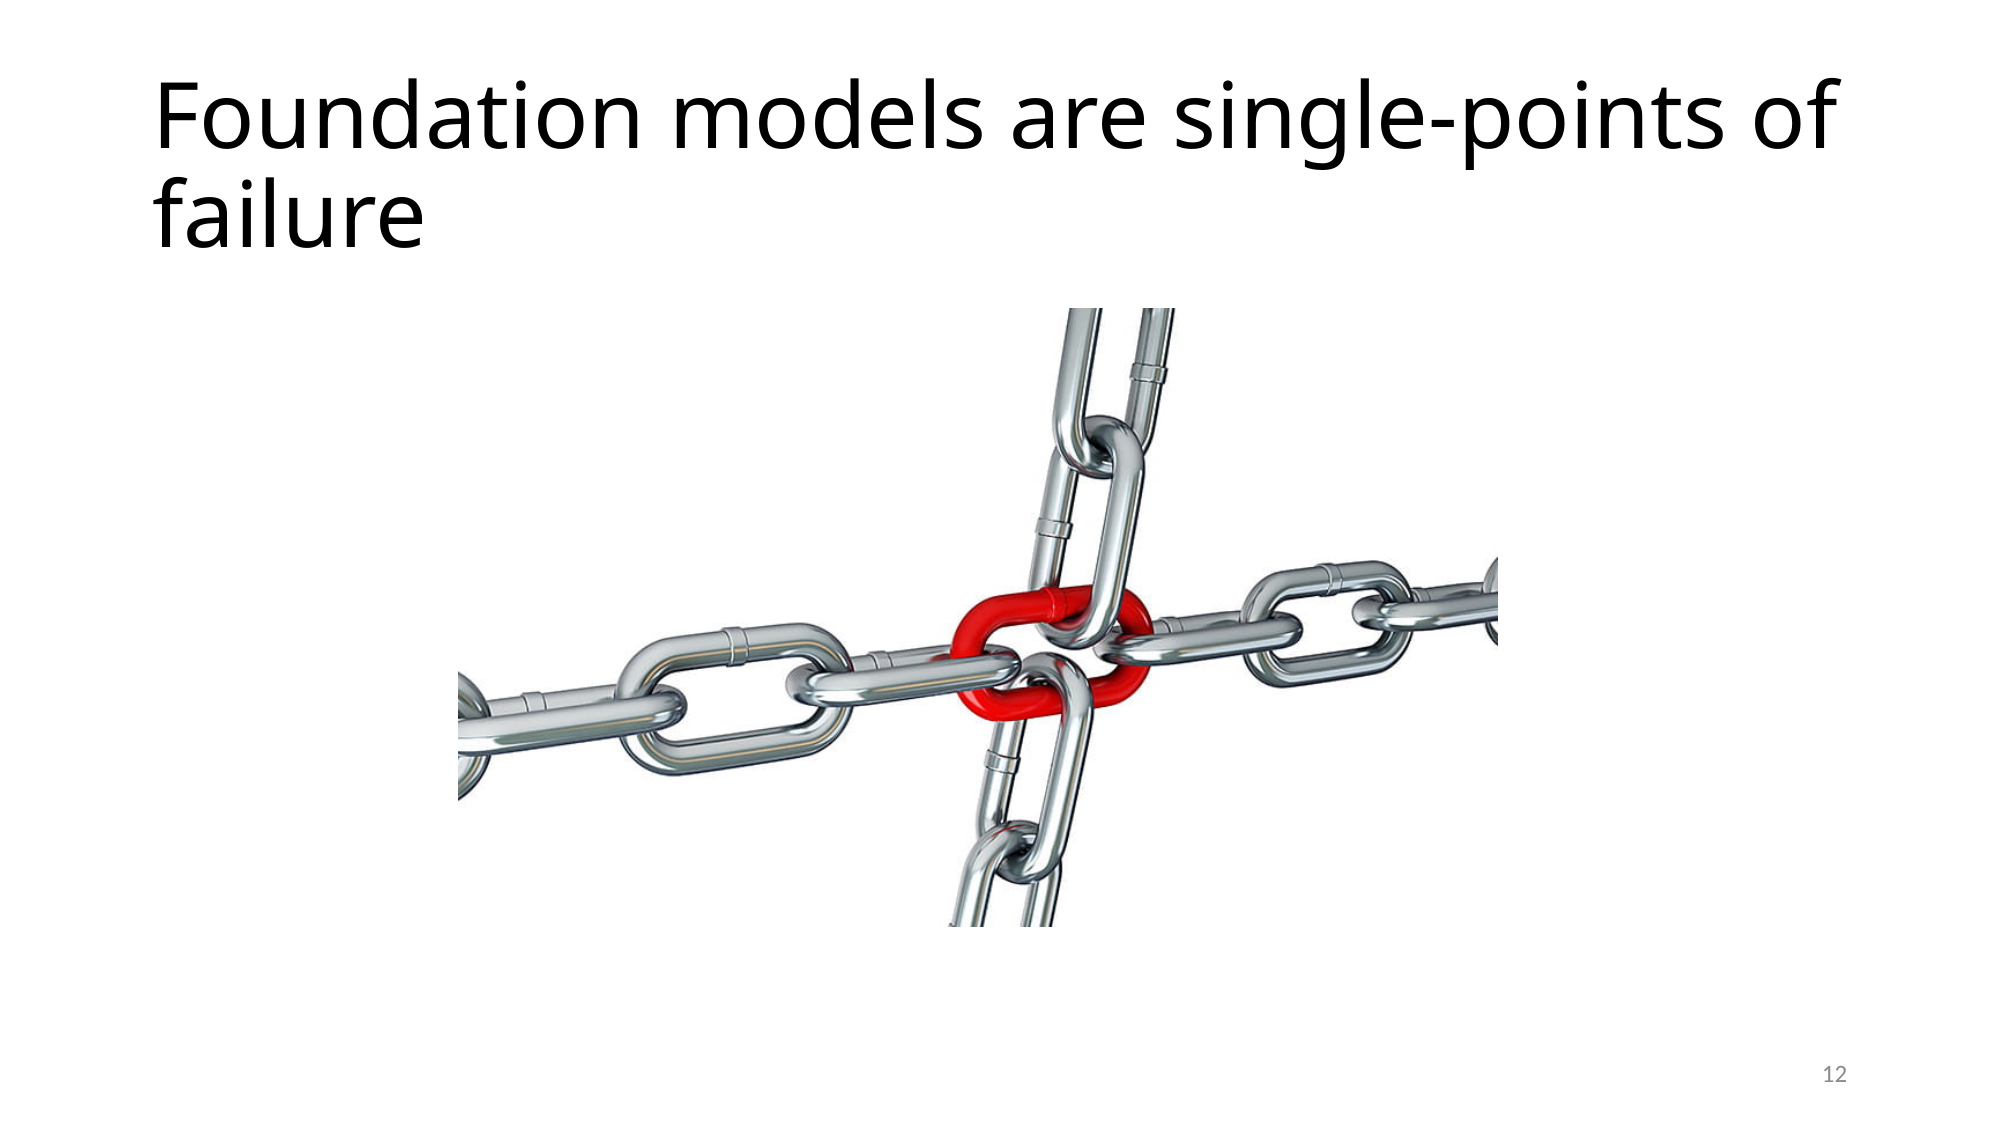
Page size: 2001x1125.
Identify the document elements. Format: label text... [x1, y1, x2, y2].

picture [458, 308, 1498, 927]
slide_number 12 [1412, 1042, 1863, 1103]
title Foundation models are single-points of failure [137, 59, 1863, 278]
